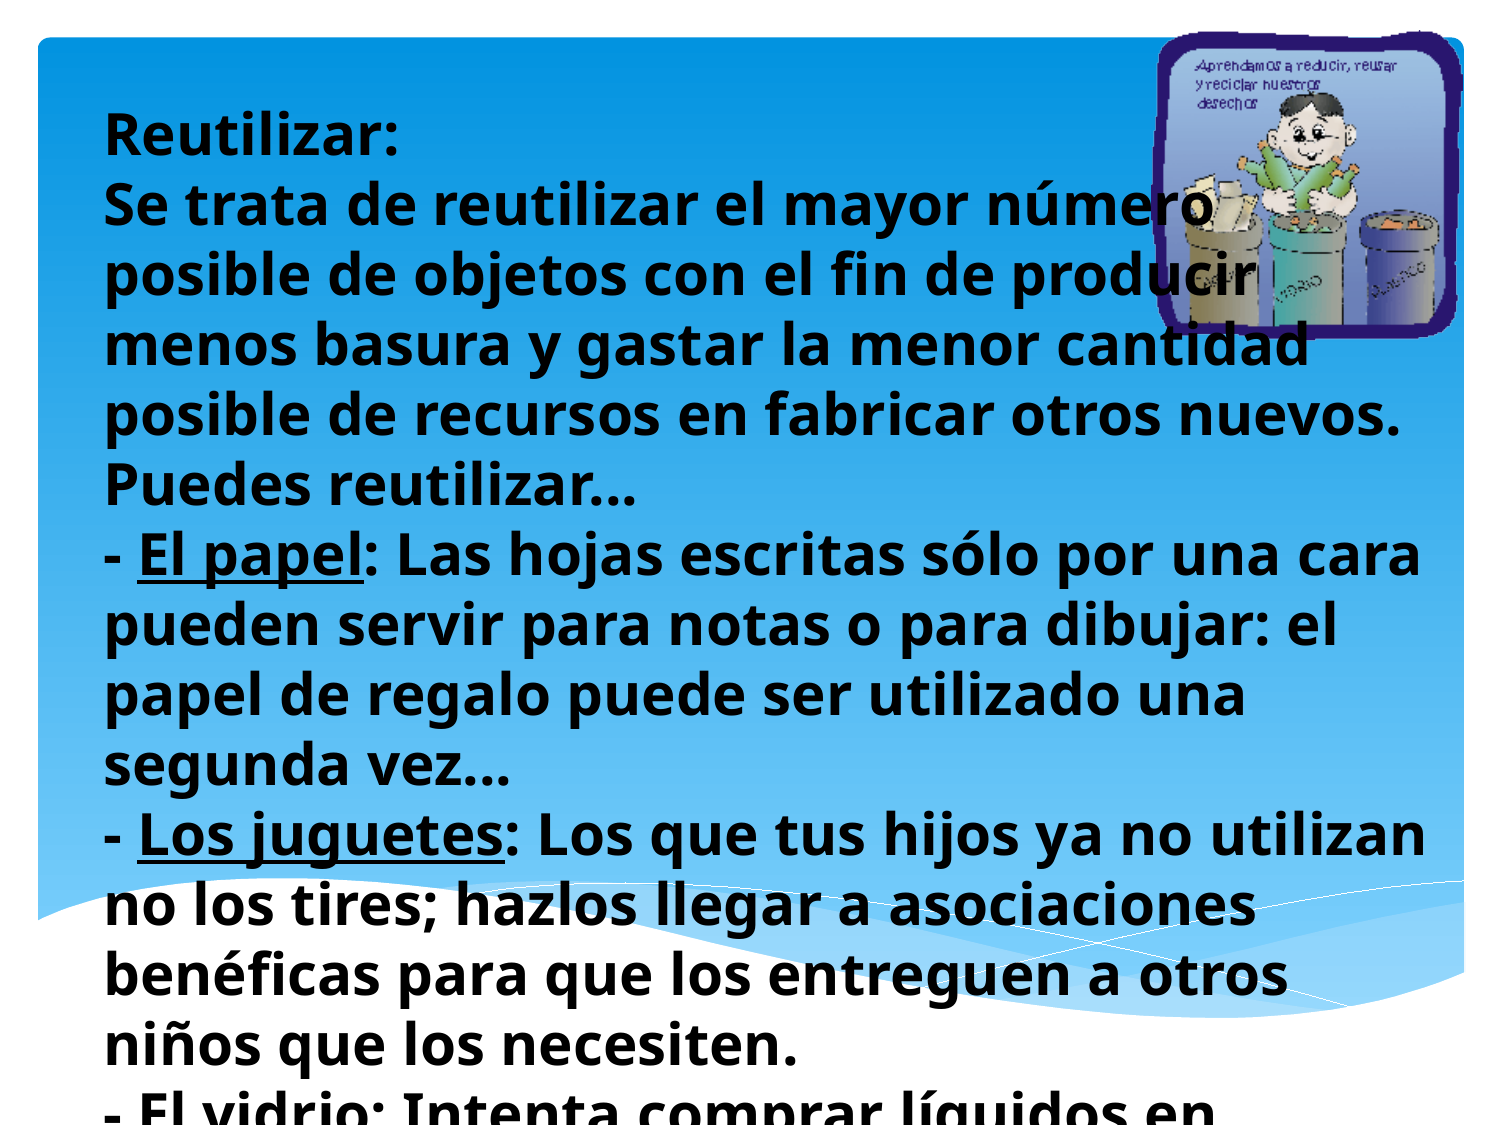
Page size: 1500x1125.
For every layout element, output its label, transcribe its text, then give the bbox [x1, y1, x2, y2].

text_box Reutilizar: Se trata de reutilizar el mayor número posible de objetos con el fin de producir menos basura y gastar la menor cantidad posible de recursos en fabricar otros nuevos. Puedes reutilizar... - El papel: Las hojas escritas sólo por una cara pueden servir para notas o para dibujar: el papel de regalo puede ser utilizado una segunda vez... - Los juguetes: Los que tus hijos ya no utilizan no los tires; hazlos llegar a asociaciones benéficas para que los entreguen a otros niños que los necesiten. - El vidrio: Intenta comprar líquidos en botellas de vidrio retornable. [88, 89, 1463, 1125]
picture [1151, 30, 1463, 344]
